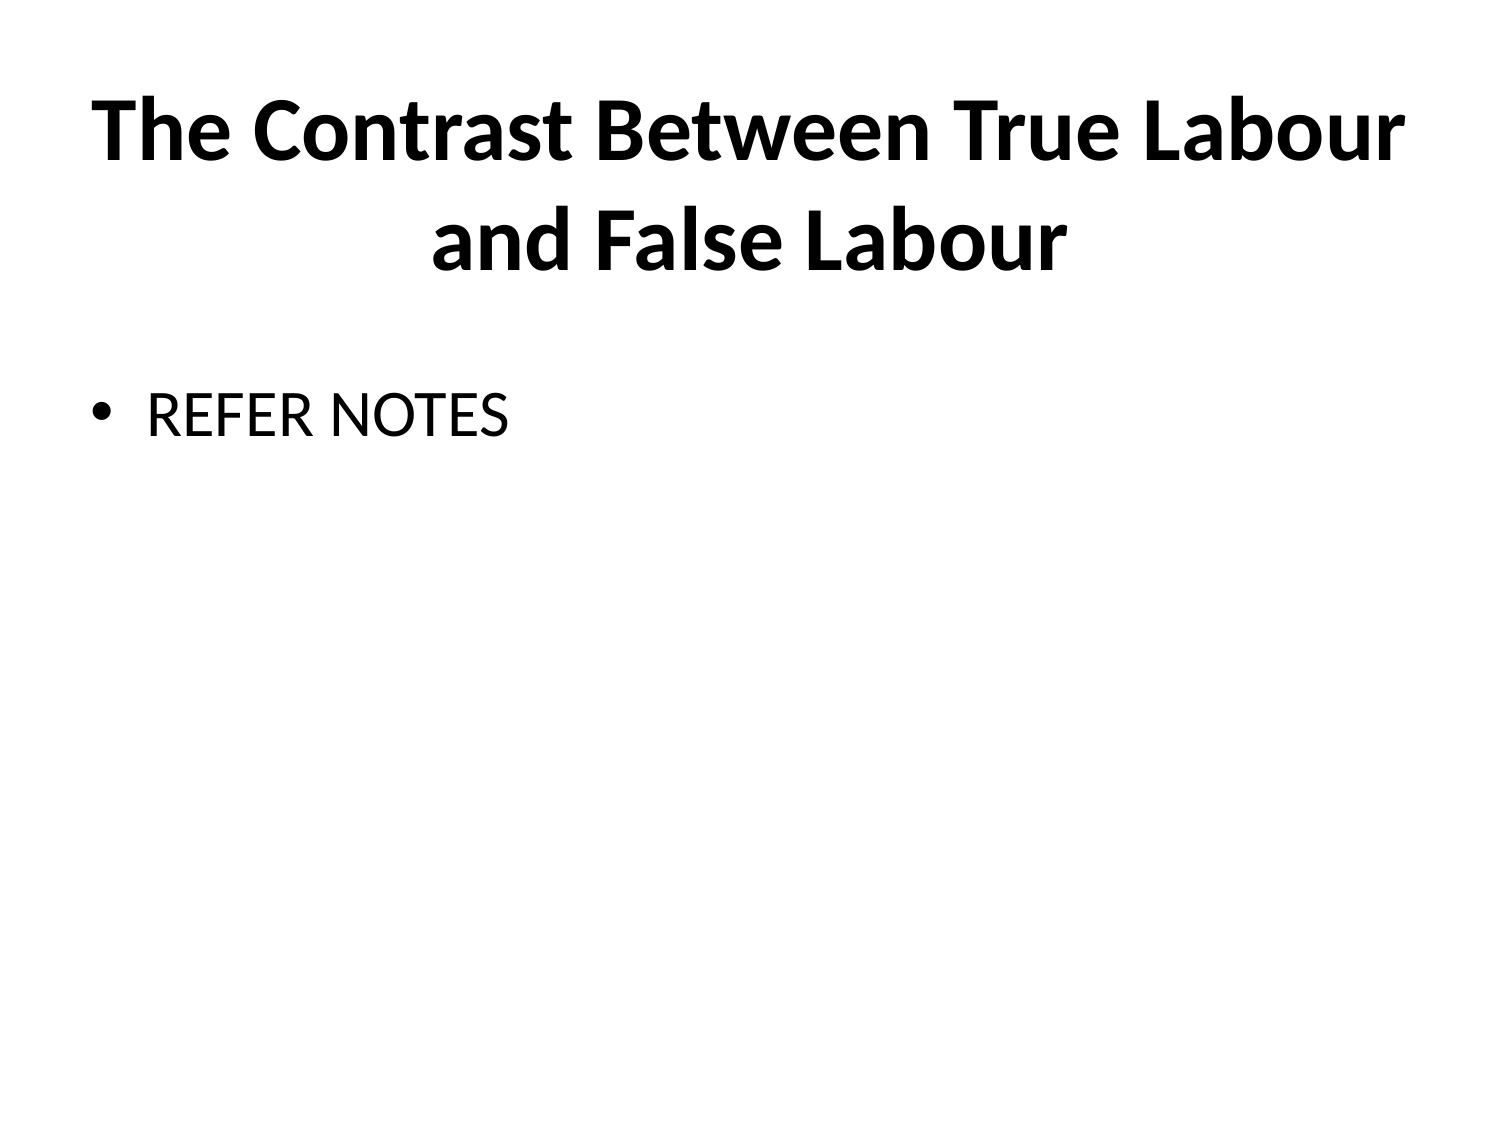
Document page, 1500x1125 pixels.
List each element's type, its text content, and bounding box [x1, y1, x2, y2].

title The Contrast Between True Labour and False Labour [75, 45, 1425, 313]
list REFER NOTES [75, 362, 1425, 1005]
